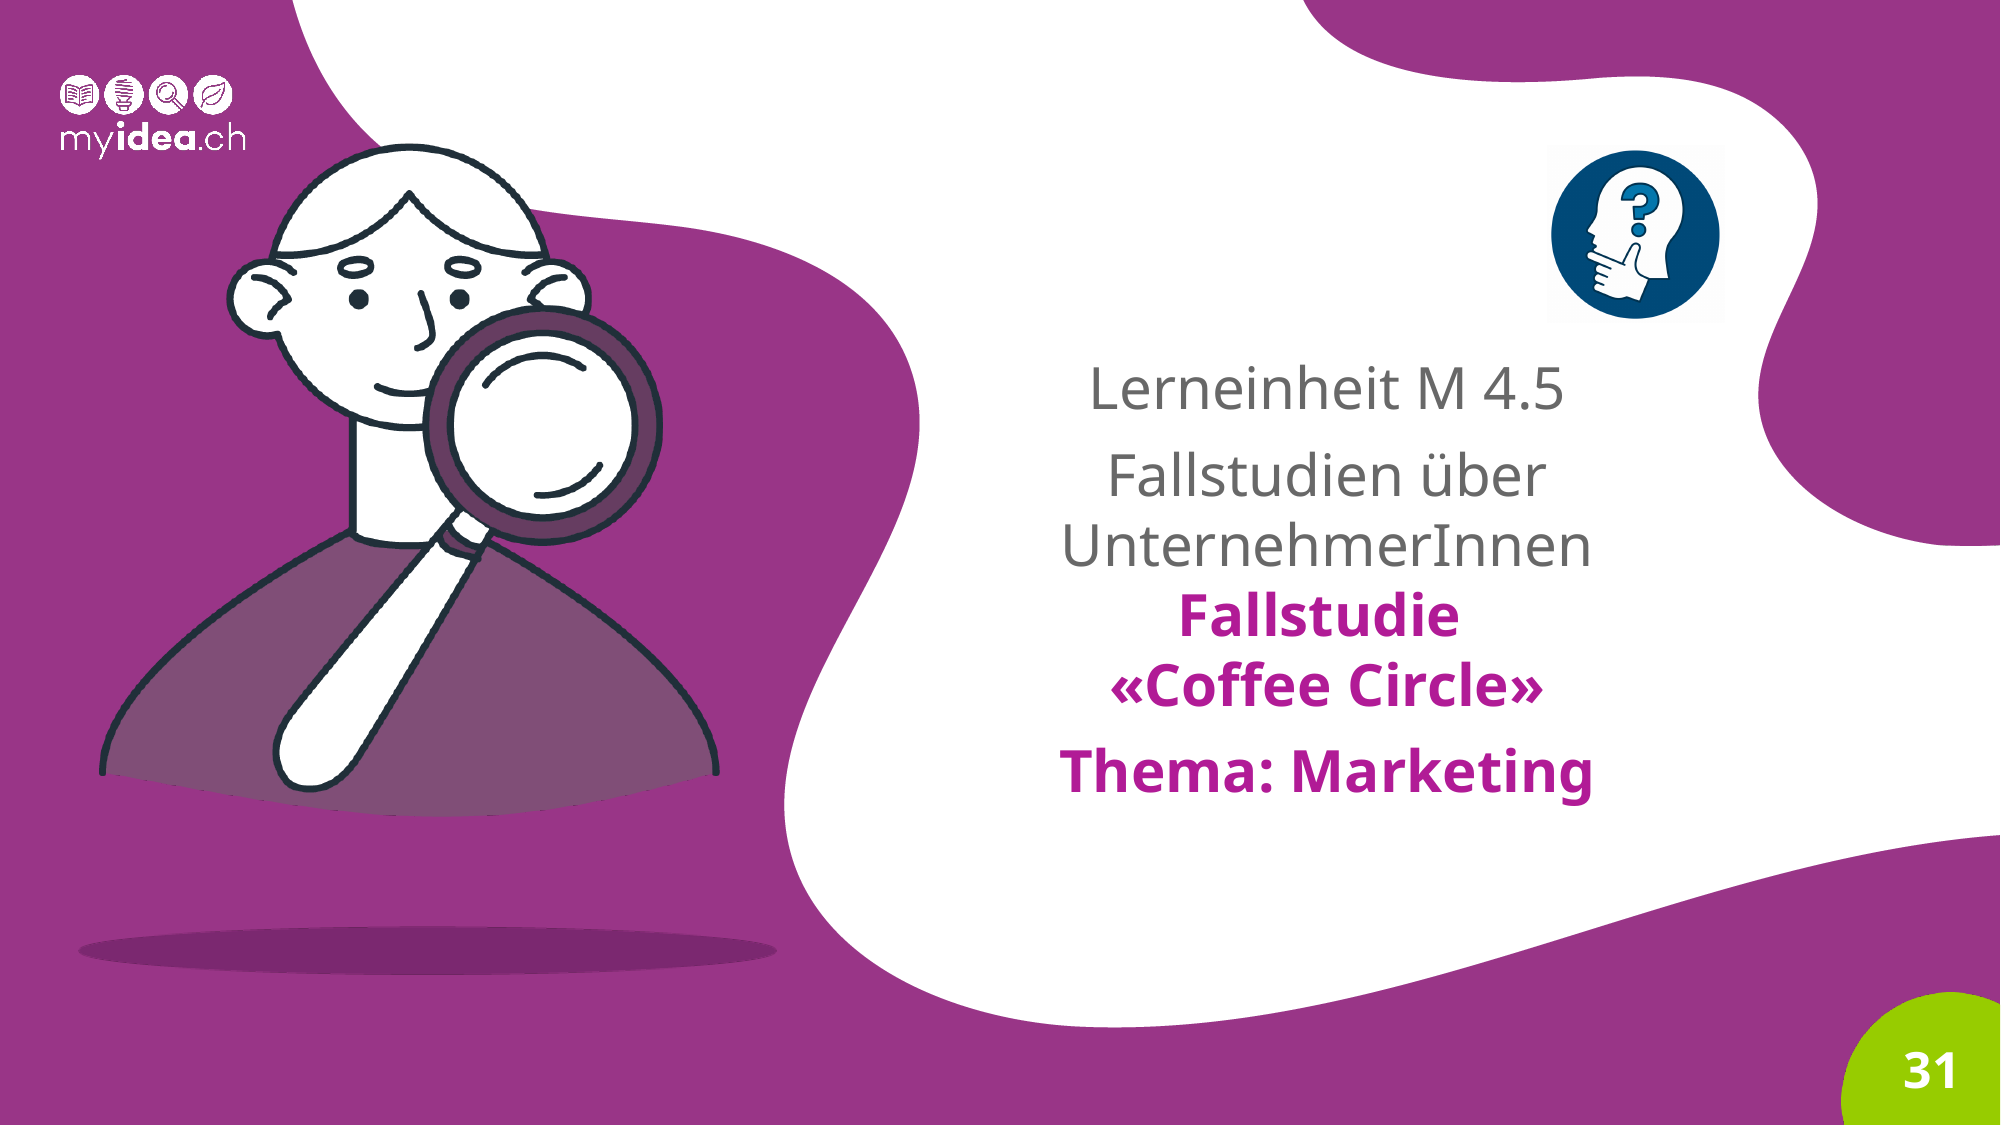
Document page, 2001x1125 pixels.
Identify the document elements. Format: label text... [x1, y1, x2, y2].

slide_number 31 [1888, 1042, 1976, 1103]
picture [0, 0, 2001, 1125]
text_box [1519, 112, 1759, 323]
text_box Lerneinheit M 4.5 Fallstudien über UnternehmerInnen Fallstudie «Coffee Circle» Thema: Marketing [893, 343, 1761, 812]
